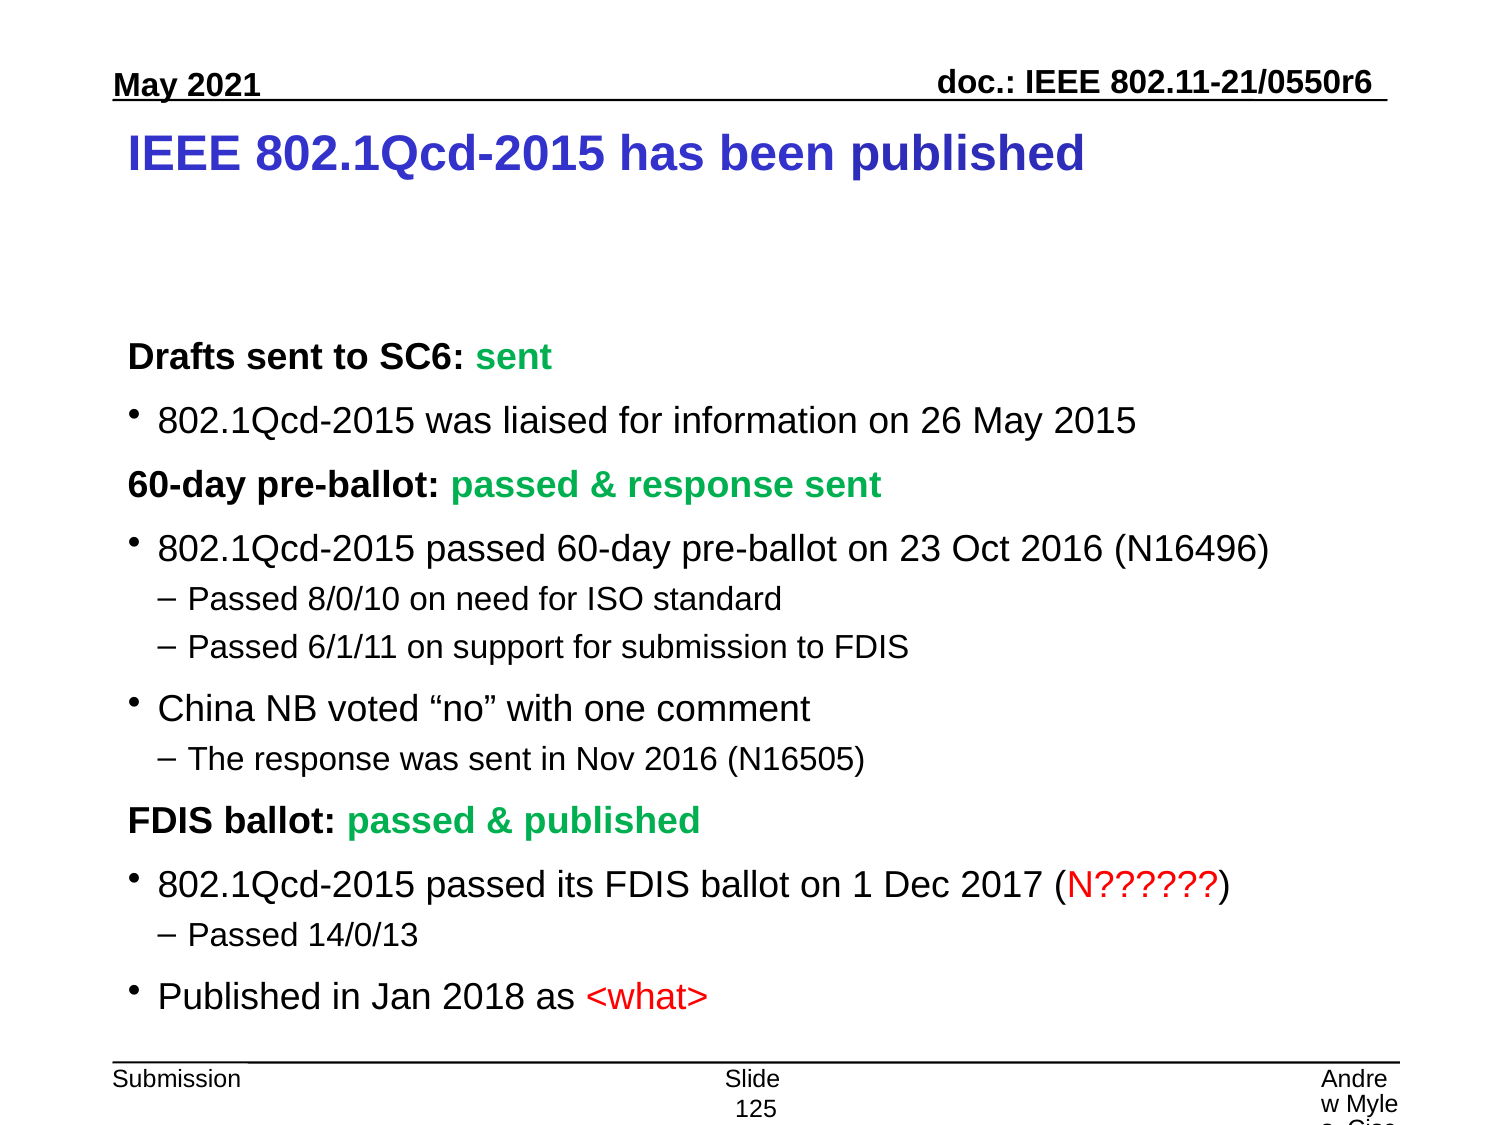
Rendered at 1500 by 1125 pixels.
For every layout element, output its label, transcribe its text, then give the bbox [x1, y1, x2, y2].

slide_number Slide 125 [709, 1061, 803, 1093]
list Drafts sent to SC6: sent 802.1Qcd-2015 was liaised for information on 26 May 2015 60-day pre-ballot: passed & response sent 802.1Qcd-2015 passed 60-day pre-ballot on 23 Oct 2016 (N16496) Passed 8/0/10 on need for ISO standard Passed 6/1/11 on support for submission to FDIS China NB voted “no” with one comment The response was sent in Nov 2016 (N16505) FDIS ballot: passed & published 802.1Qcd-2015 passed its FDIS ballot on 1 Dec 2017 (N??????) Passed 14/0/13 Published in Jan 2018 as <what> [112, 324, 1388, 1000]
title IEEE 802.1Qcd-2015 has been published [112, 112, 1388, 288]
footer Andrew Myles, Cisco [1320, 1061, 1402, 1093]
